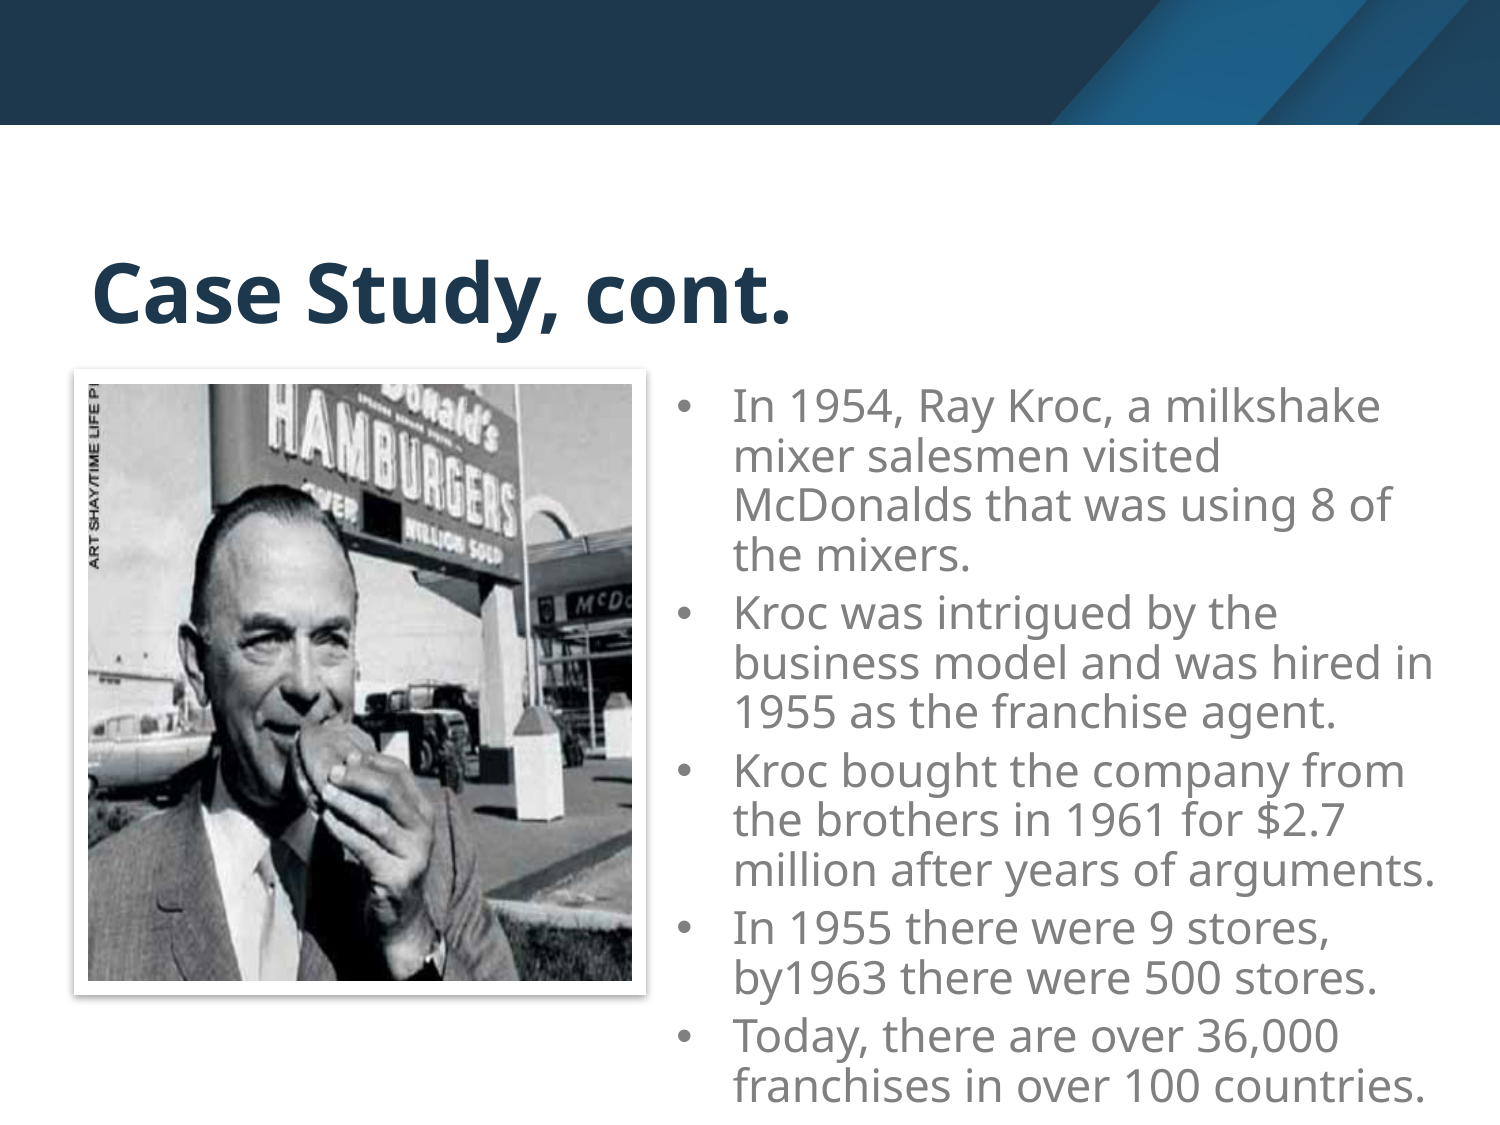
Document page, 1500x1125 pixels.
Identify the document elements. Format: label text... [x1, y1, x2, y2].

picture [87, 383, 632, 981]
picture [0, 0, 1500, 125]
footer [512, 1042, 988, 1103]
list In 1954, Ray Kroc, a milkshake mixer salesmen visited McDonalds that was using 8 of the mixers. Kroc was intrigued by the business model and was hired in 1955 as the franchise agent. Kroc bought the company from the brothers in 1961 for $2.7 million after years of arguments. In 1955 there were 9 stores, by1963 there were 500 stores. Today, there are over 36,000 franchises in over 100 countries. [661, 375, 1489, 1012]
title Case Study, cont. [75, 196, 1425, 384]
